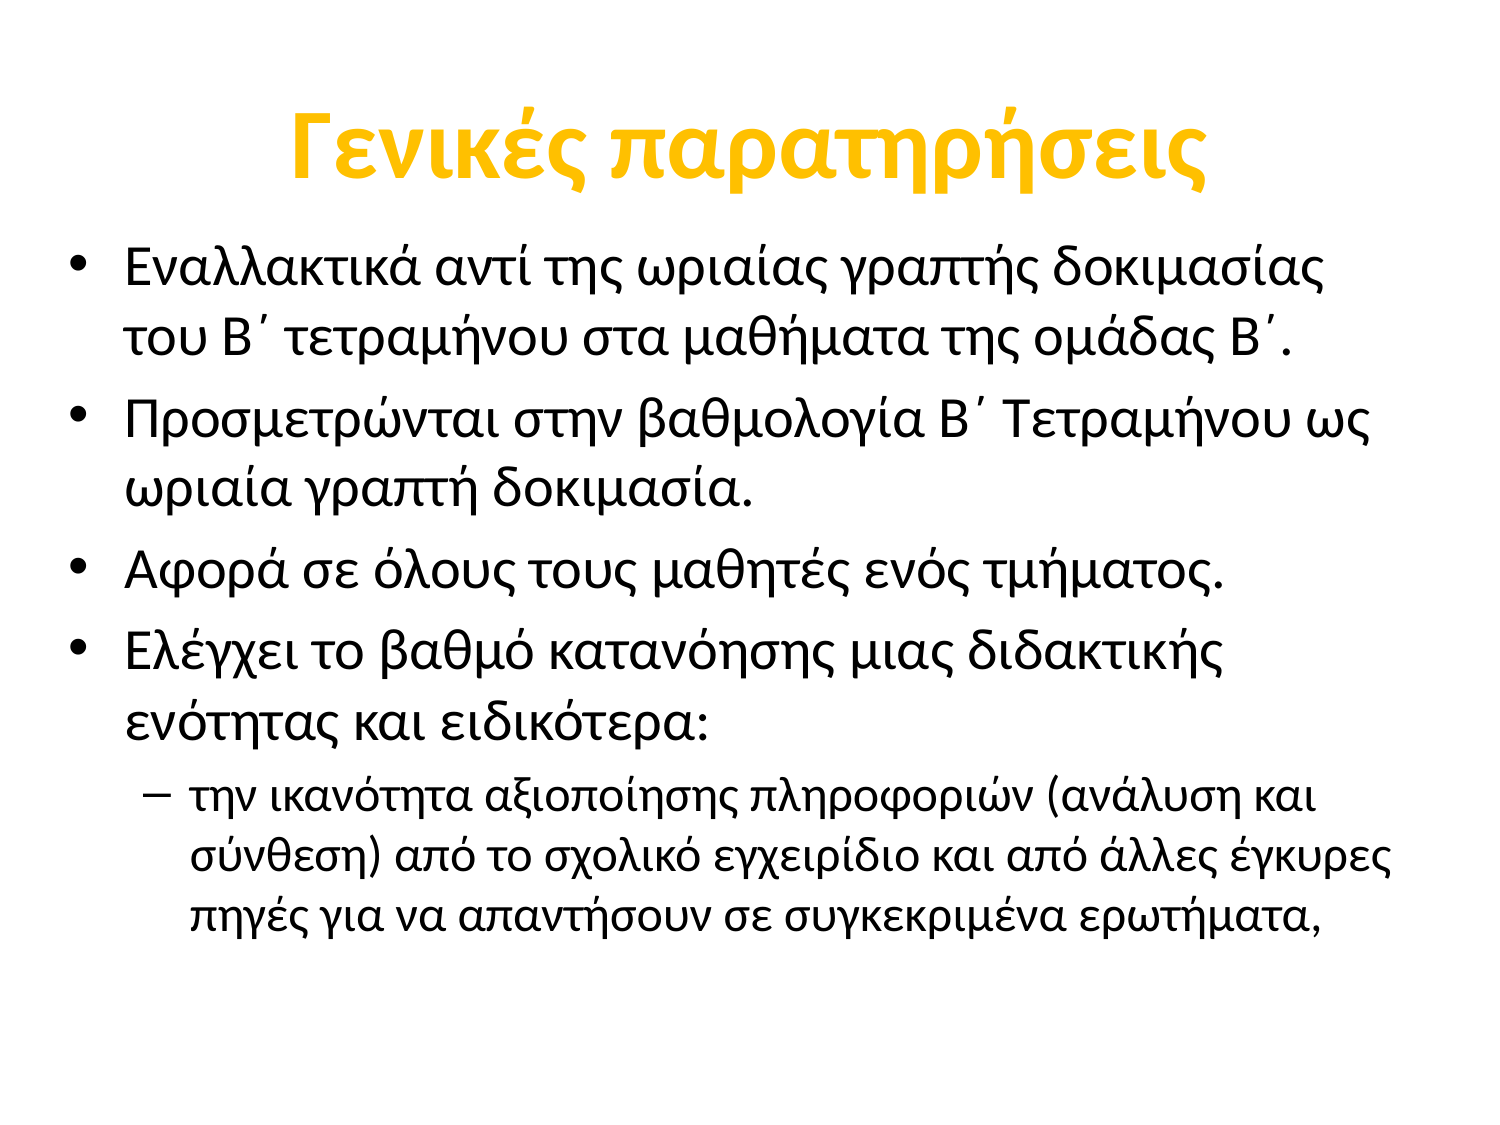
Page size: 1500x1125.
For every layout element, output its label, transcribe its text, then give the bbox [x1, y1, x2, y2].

list Εναλλακτικά αντί της ωριαίας γραπτής δοκιμασίας του Β΄ τετραμήνου στα μαθήματα της ομάδας Β΄. Προσμετρώνται στην βαθμολογία Β΄ Τετραμήνου ως ωριαία γραπτή δοκιμασία. Αφορά σε όλους τους μαθητές ενός τμήματος. Ελέγχει το βαθμό κατανόησης μιας διδακτικής ενότητας και ειδικότερα: την ικανότητα αξιοποίησης πληροφοριών (ανάλυση και σύνθεση) από το σχολικό εγχειρίδιο και από άλλες έγκυρες πηγές για να απαντήσουν σε συγκεκριμένα ερωτήματα, [53, 219, 1425, 1035]
title Γενικές παρατηρήσεις [75, 45, 1425, 219]
